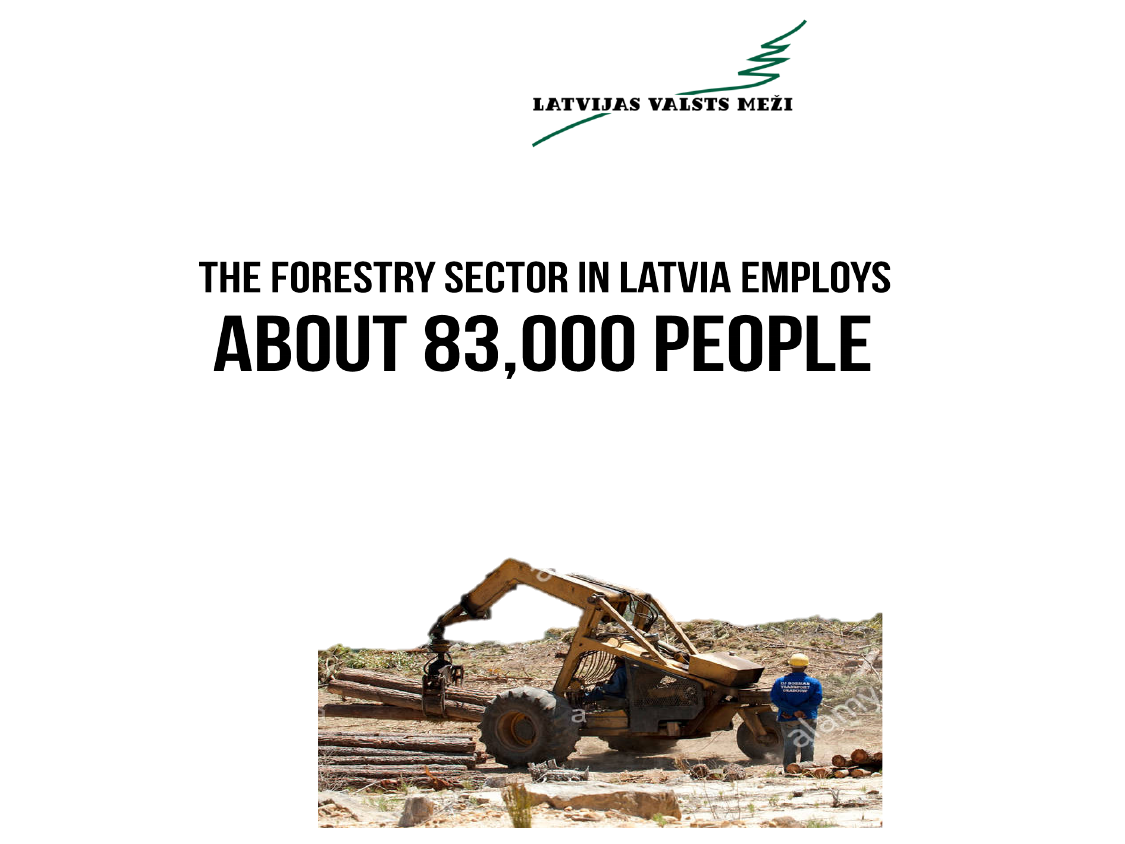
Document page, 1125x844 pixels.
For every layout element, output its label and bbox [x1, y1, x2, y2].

picture [514, 7, 823, 159]
picture [317, 523, 883, 828]
picture [136, 240, 953, 442]
